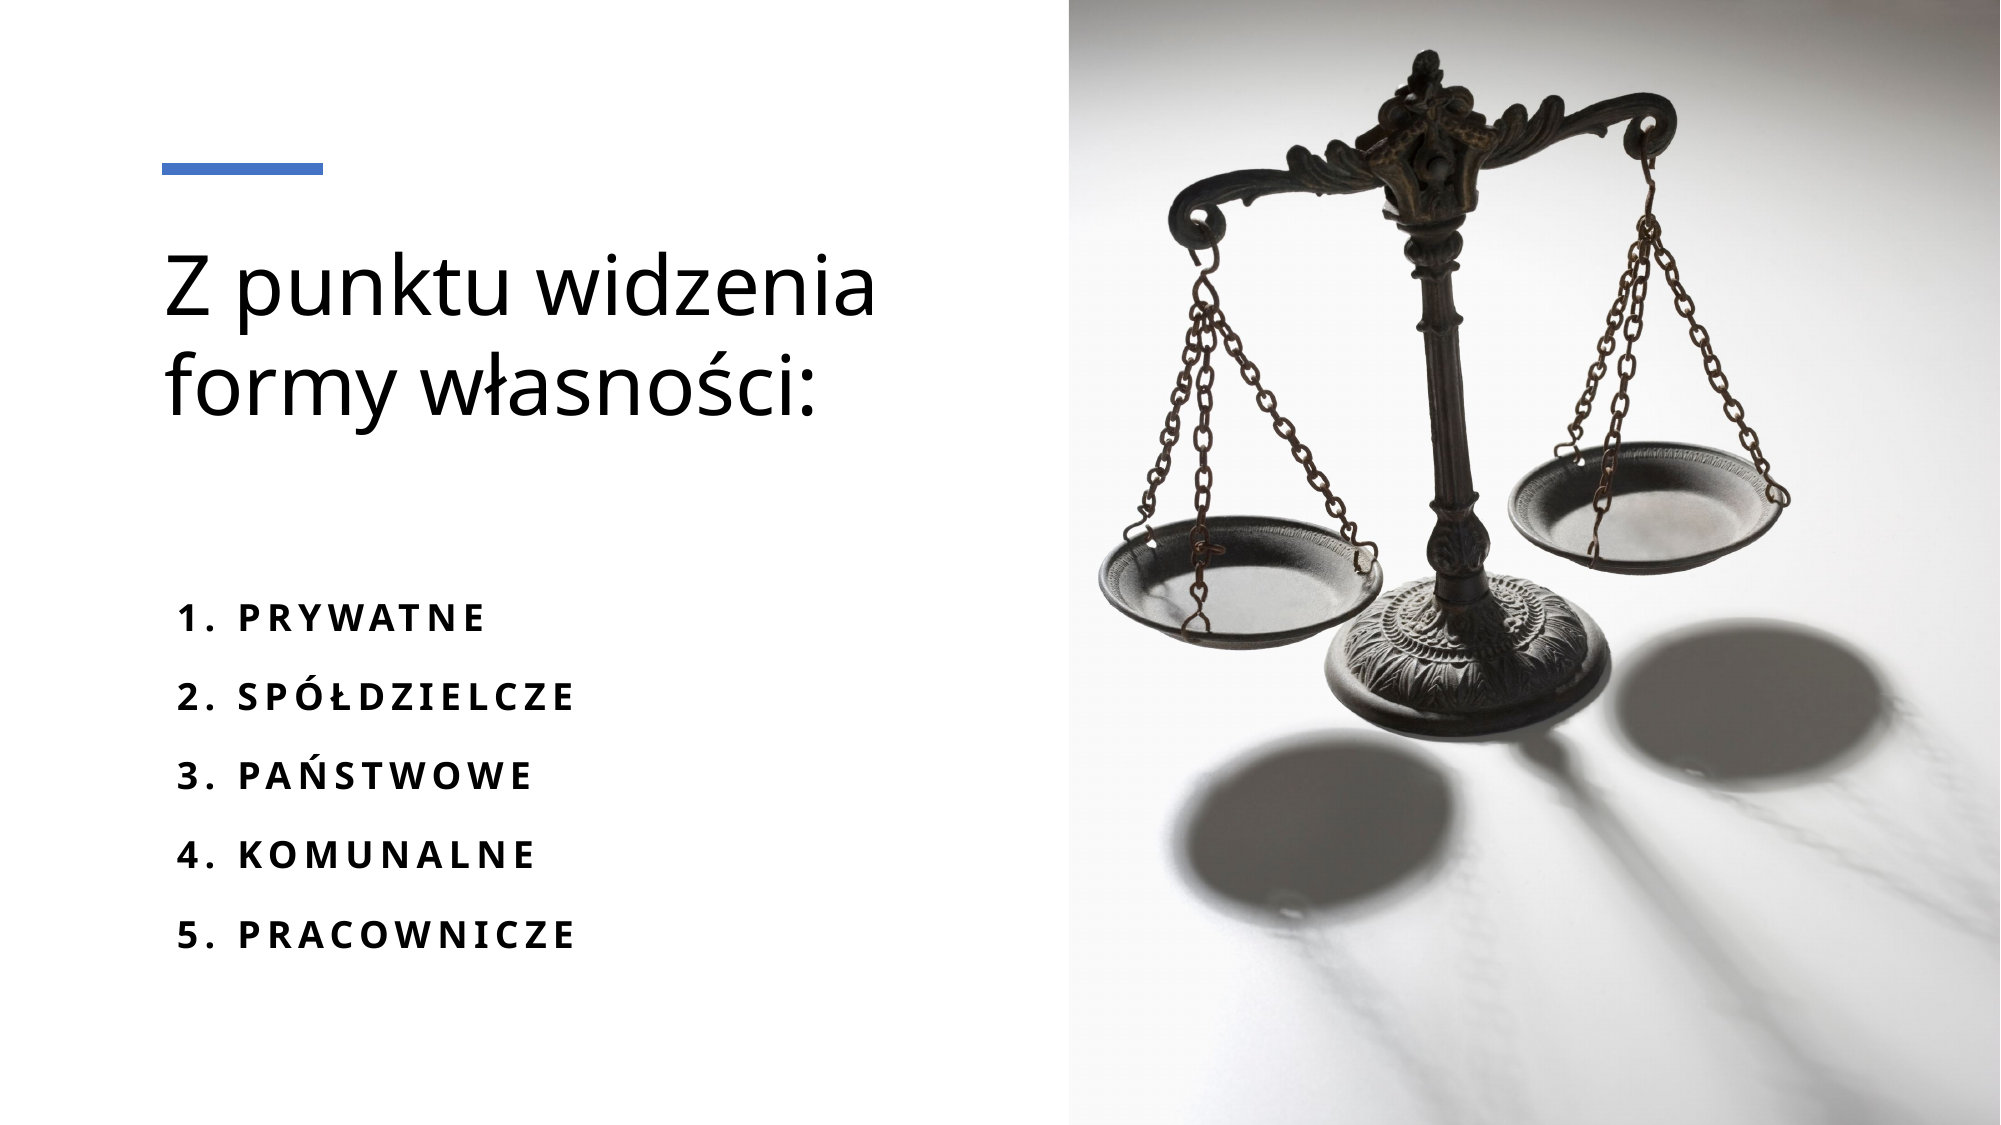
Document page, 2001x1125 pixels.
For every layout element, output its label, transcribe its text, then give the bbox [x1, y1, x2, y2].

subtitle 1. Prywatne 2. Spółdzielcze 3. Państwowe 4. Komunalne 5. Pracownicze [161, 351, 865, 964]
text_box [0, 0, 1068, 1125]
title Z punktu widzenia formy własności: [149, 224, 897, 448]
picture [1068, 0, 2000, 1125]
